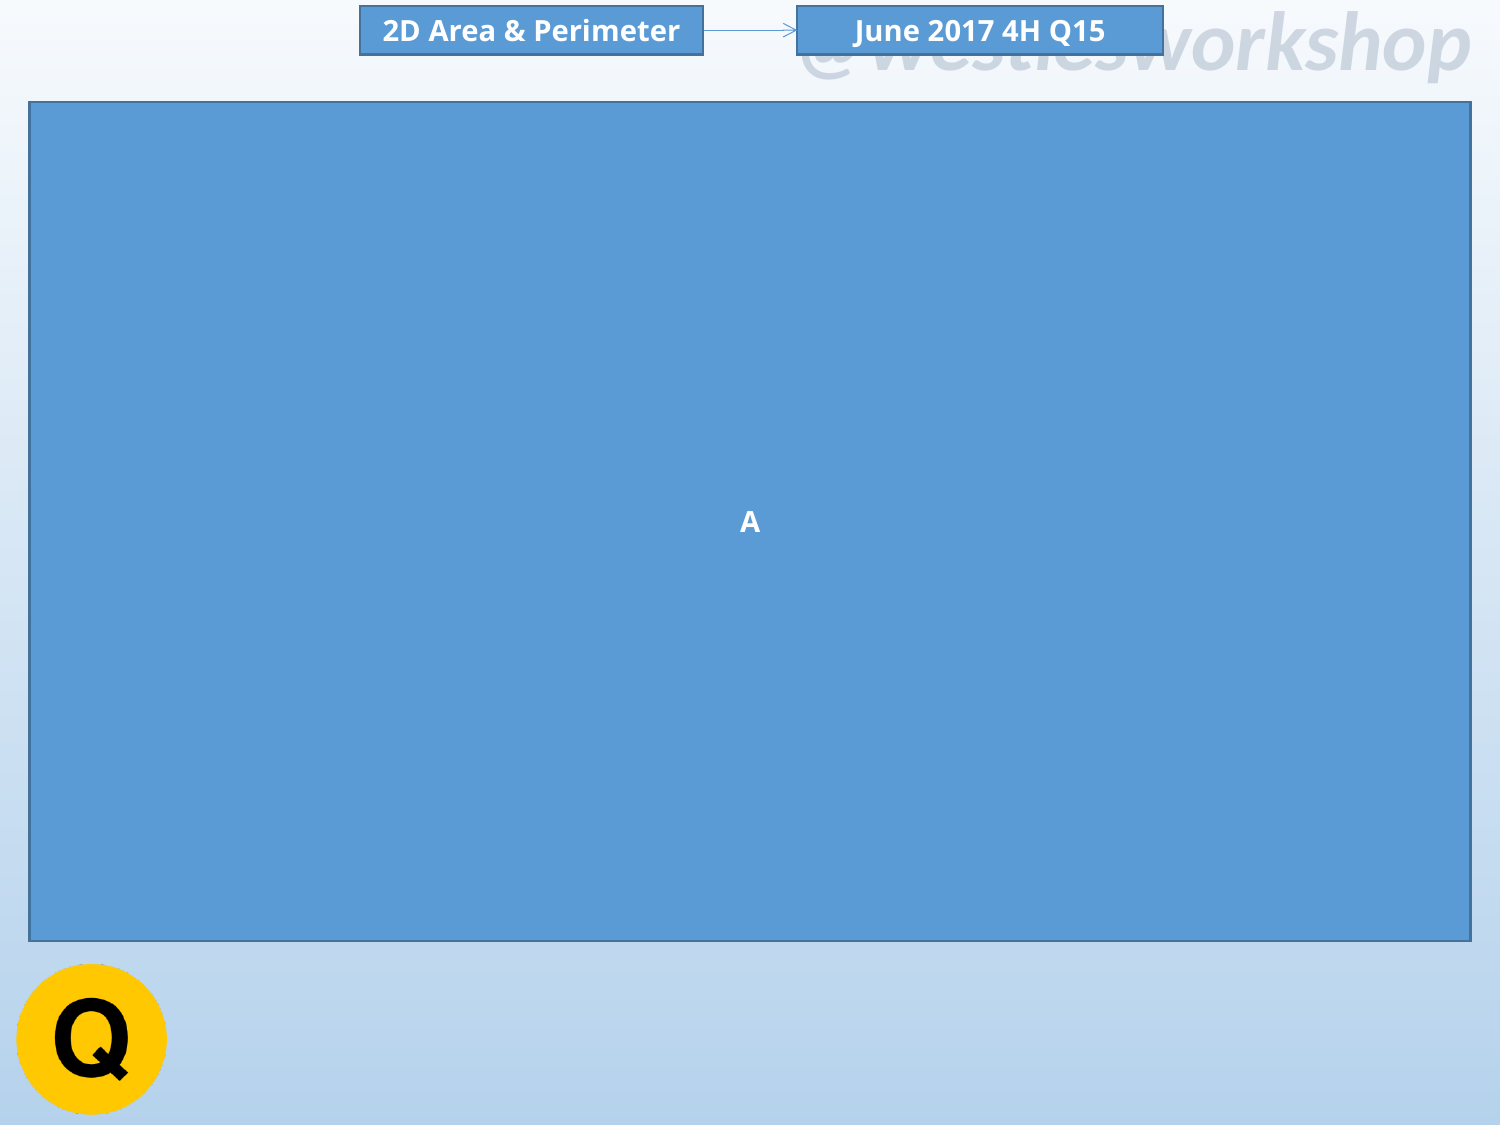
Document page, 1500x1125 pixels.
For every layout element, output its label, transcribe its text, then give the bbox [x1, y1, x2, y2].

text_box June 2017 4H Q15 [796, 5, 1164, 56]
picture [0, 101, 1471, 1125]
text_box 2D Area & Perimeter [359, 5, 704, 56]
